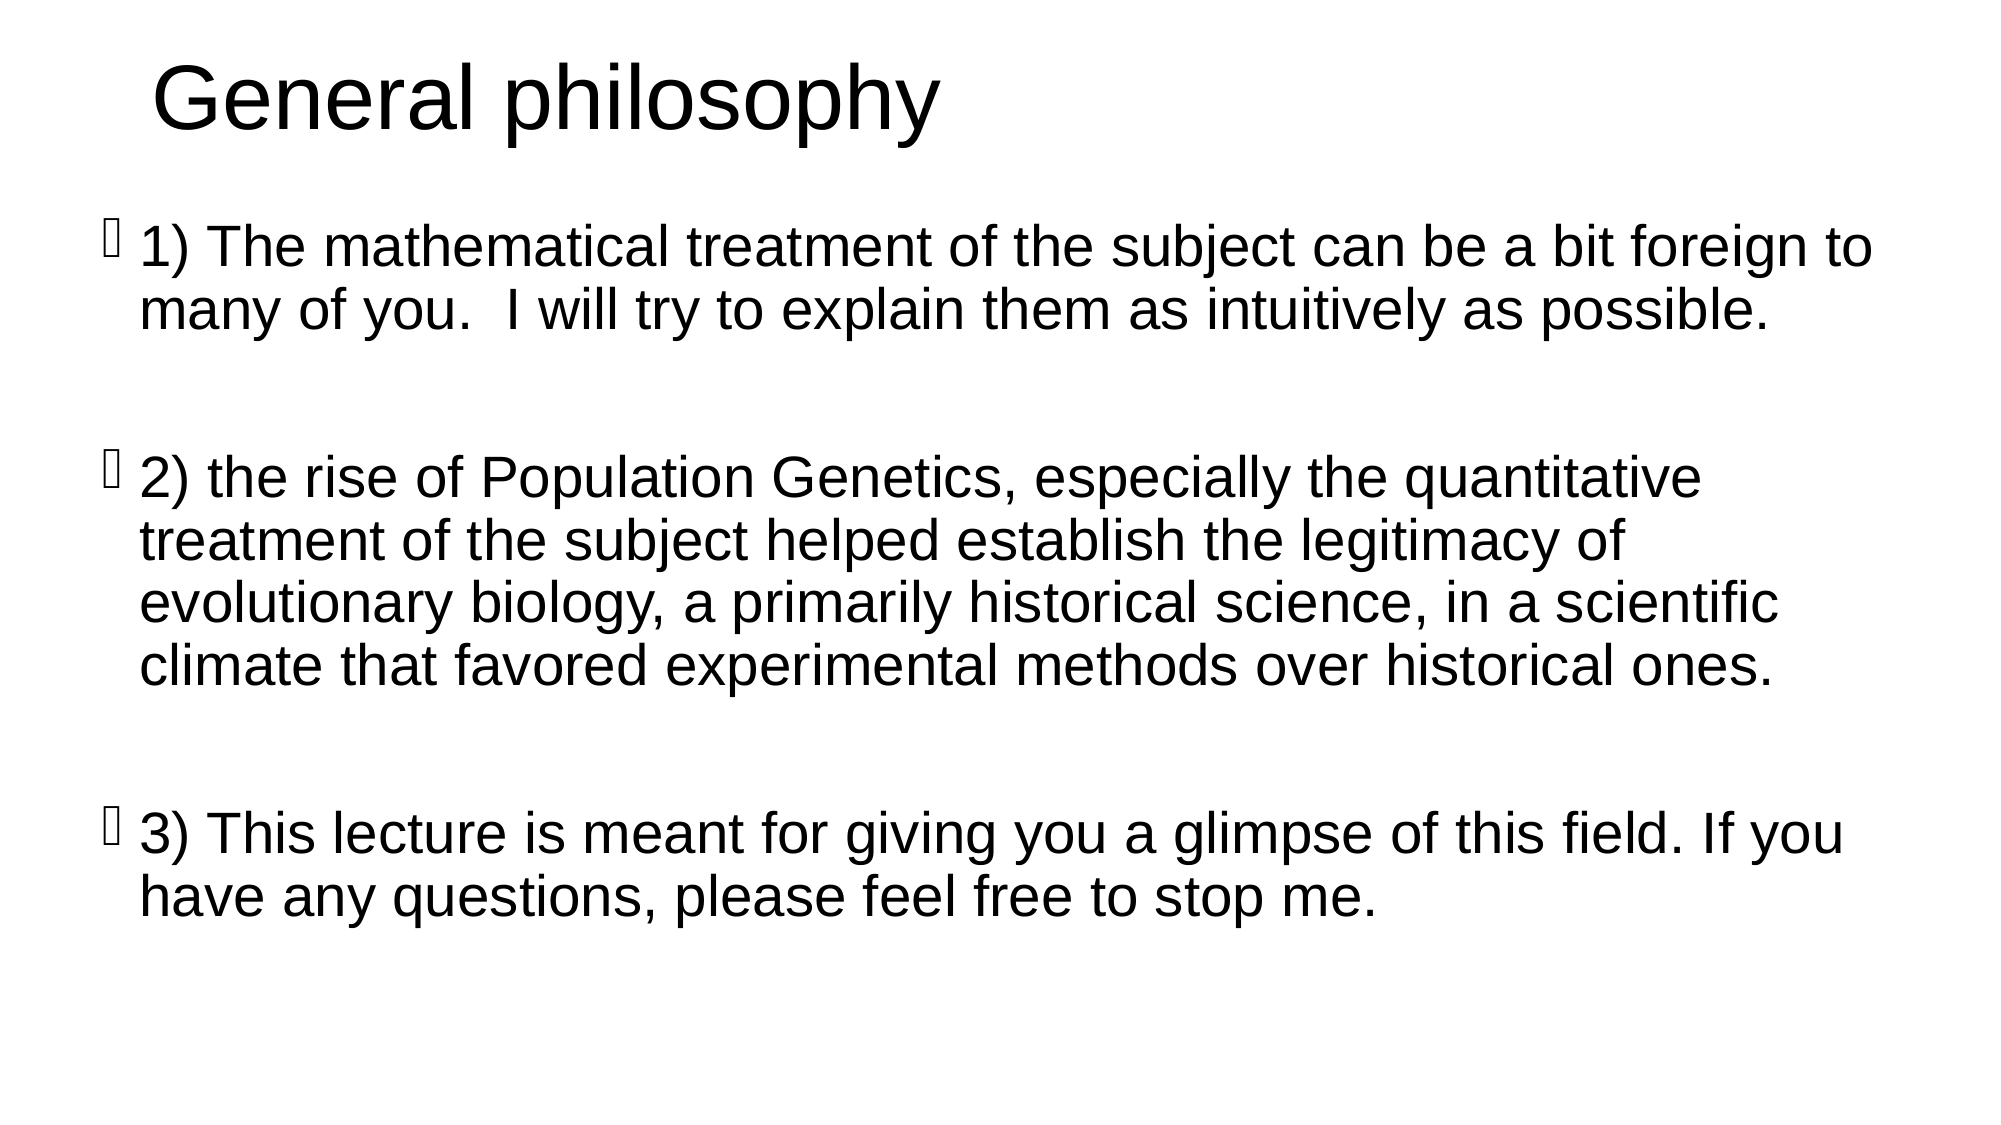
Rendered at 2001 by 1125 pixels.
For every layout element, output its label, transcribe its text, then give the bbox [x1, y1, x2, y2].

title General philosophy [136, 0, 1862, 208]
list 1) The mathematical treatment of the subject can be a bit foreign to many of you. I will try to explain them as intuitively as possible. 2) the rise of Population Genetics, especially the quantitative treatment of the subject helped establish the legitimacy of evolutionary biology, a primarily historical science, in a scientific climate that favored experimental methods over historical ones. 3) This lecture is meant for giving you a glimpse of this field. If you have any questions, please feel free to stop me. [86, 208, 1911, 1014]
